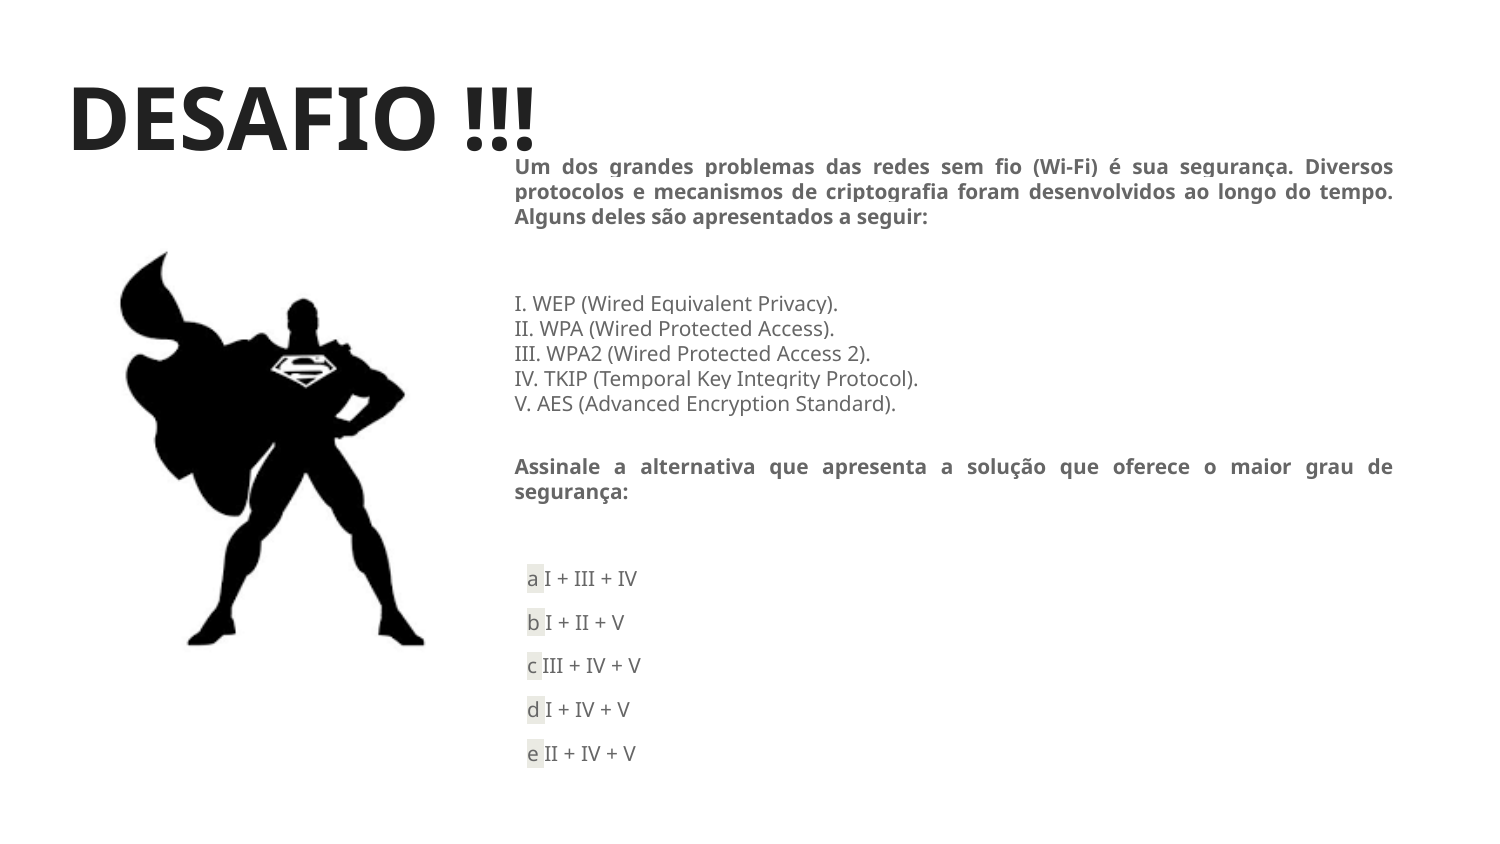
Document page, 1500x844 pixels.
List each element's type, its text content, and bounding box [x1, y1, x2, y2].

picture [100, 220, 438, 659]
title DESAFIO !!! [51, 48, 1449, 180]
list Um dos grandes problemas das redes sem fio (Wi-Fi) é sua segurança. Diversos protocolos e mecanismos de criptografia foram desenvolvidos ao longo do tempo. Alguns deles são apresentados a seguir: I. WEP (Wired Equivalent Privacy). II. WPA (Wired Protected Access). III. WPA2 (Wired Protected Access 2). IV. TKIP (Temporal Key Integrity Protocol). V. AES (Advanced Encryption Standard). Assinale a alternativa que apresenta a solução que oferece o maior grau de segurança: a I + III + IV b I + II + V c III + IV + V d I + IV + V e II + IV + V [476, 138, 1432, 799]
